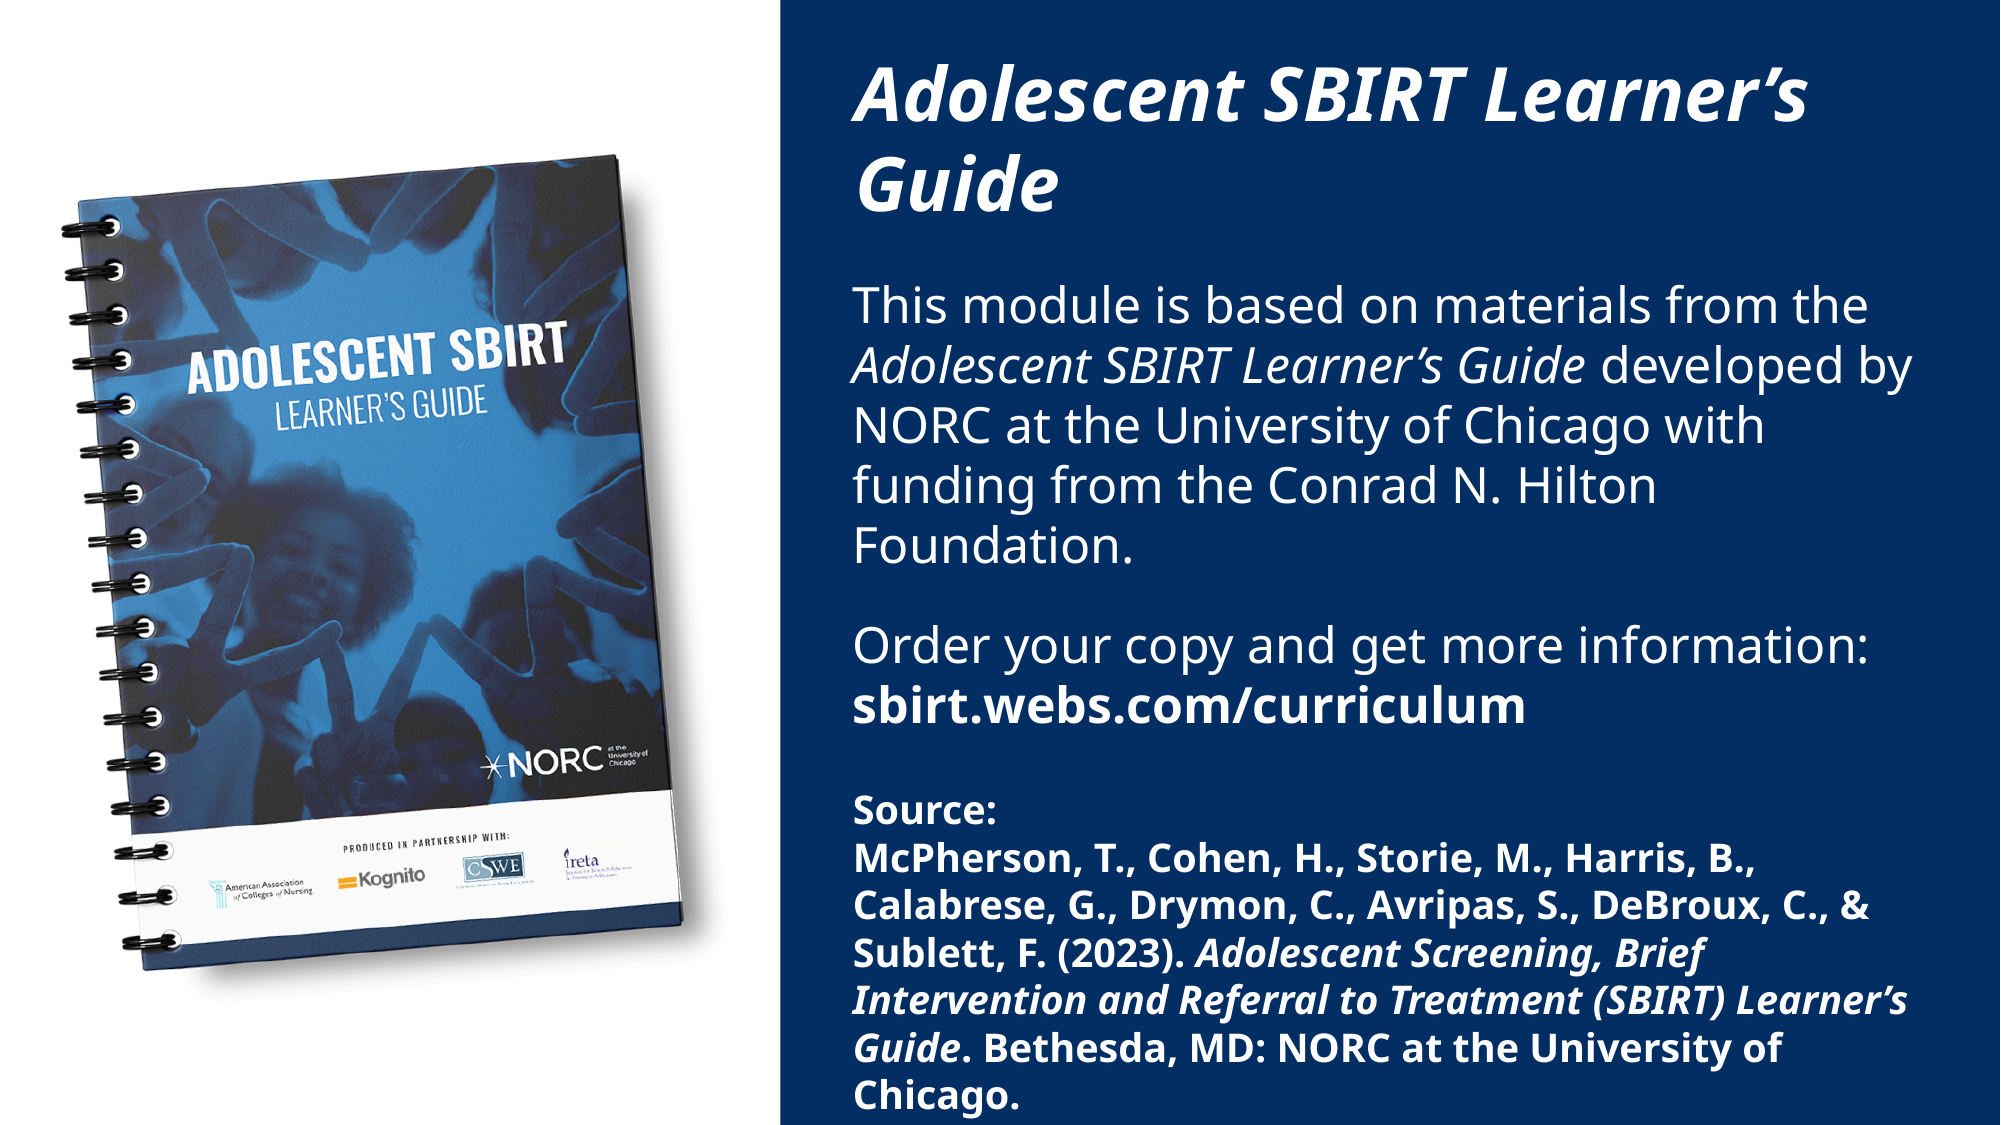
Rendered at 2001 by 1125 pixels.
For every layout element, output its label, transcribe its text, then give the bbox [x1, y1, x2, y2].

text_box Source: McPherson, T., Cohen, H., Storie, M., Harris, B., Calabrese, G., Drymon, C., Avripas, S., DeBroux, C., & Sublett, F. (2023). Adolescent Screening, Brief Intervention and Referral to Treatment (SBIRT) Learner’s Guide. Bethesda, MD: NORC at the University of Chicago. [838, 777, 1962, 1125]
text_box This module is based on materials from the Adolescent SBIRT Learner’s Guide developed by NORC at the University of Chicago with funding from the Conrad N. Hilton Foundation. Order your copy and get more information: sbirt.webs.com/curriculum [838, 266, 1962, 741]
picture [0, 70, 790, 1054]
list Adolescent SBIRT Learner’s Guide [855, 46, 1893, 266]
